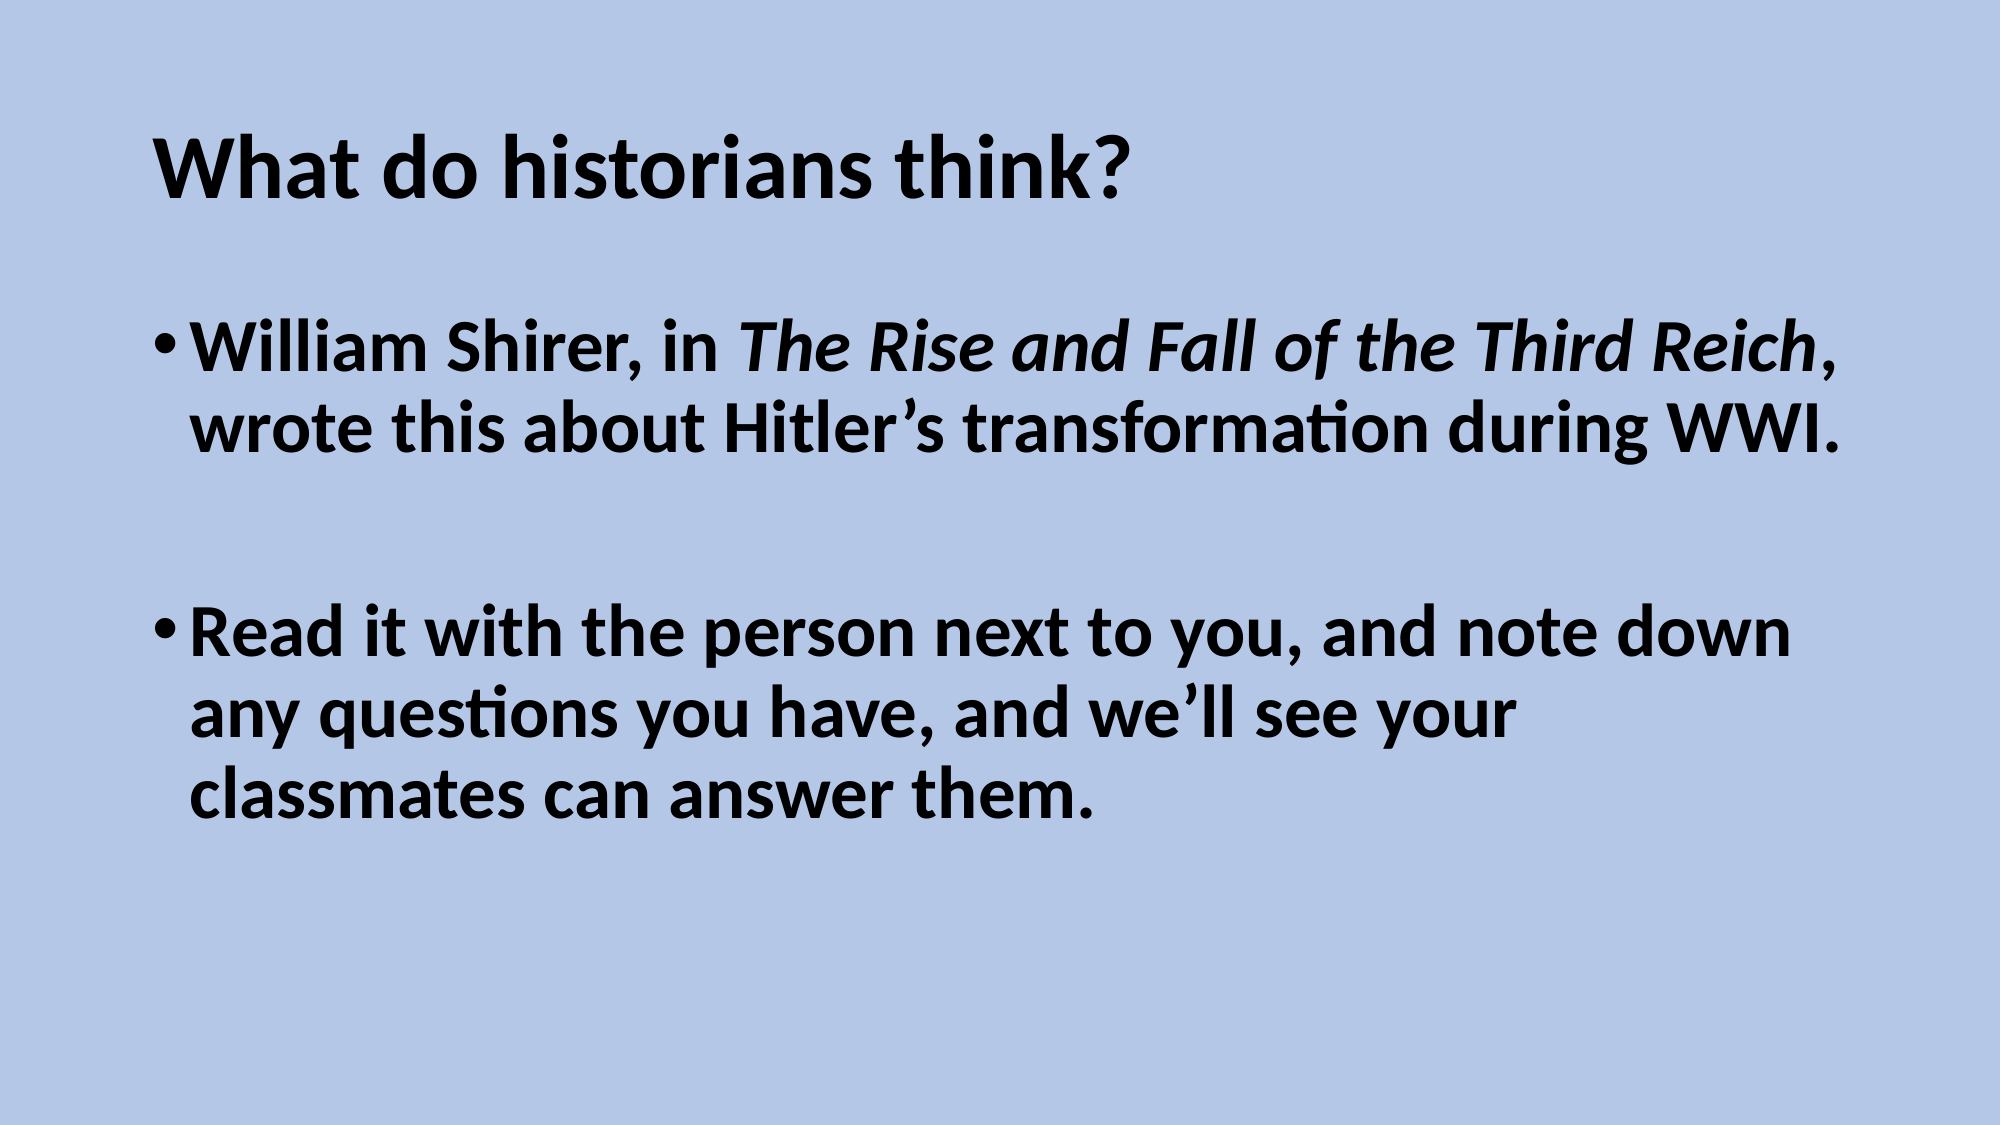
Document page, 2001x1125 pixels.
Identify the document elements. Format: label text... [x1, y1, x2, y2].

title What do historians think? [137, 59, 1863, 278]
list William Shirer, in The Rise and Fall of the Third Reich, wrote this about Hitler’s transformation during WWI. Read it with the person next to you, and note down any questions you have, and we’ll see your classmates can answer them. [137, 299, 1872, 1014]
